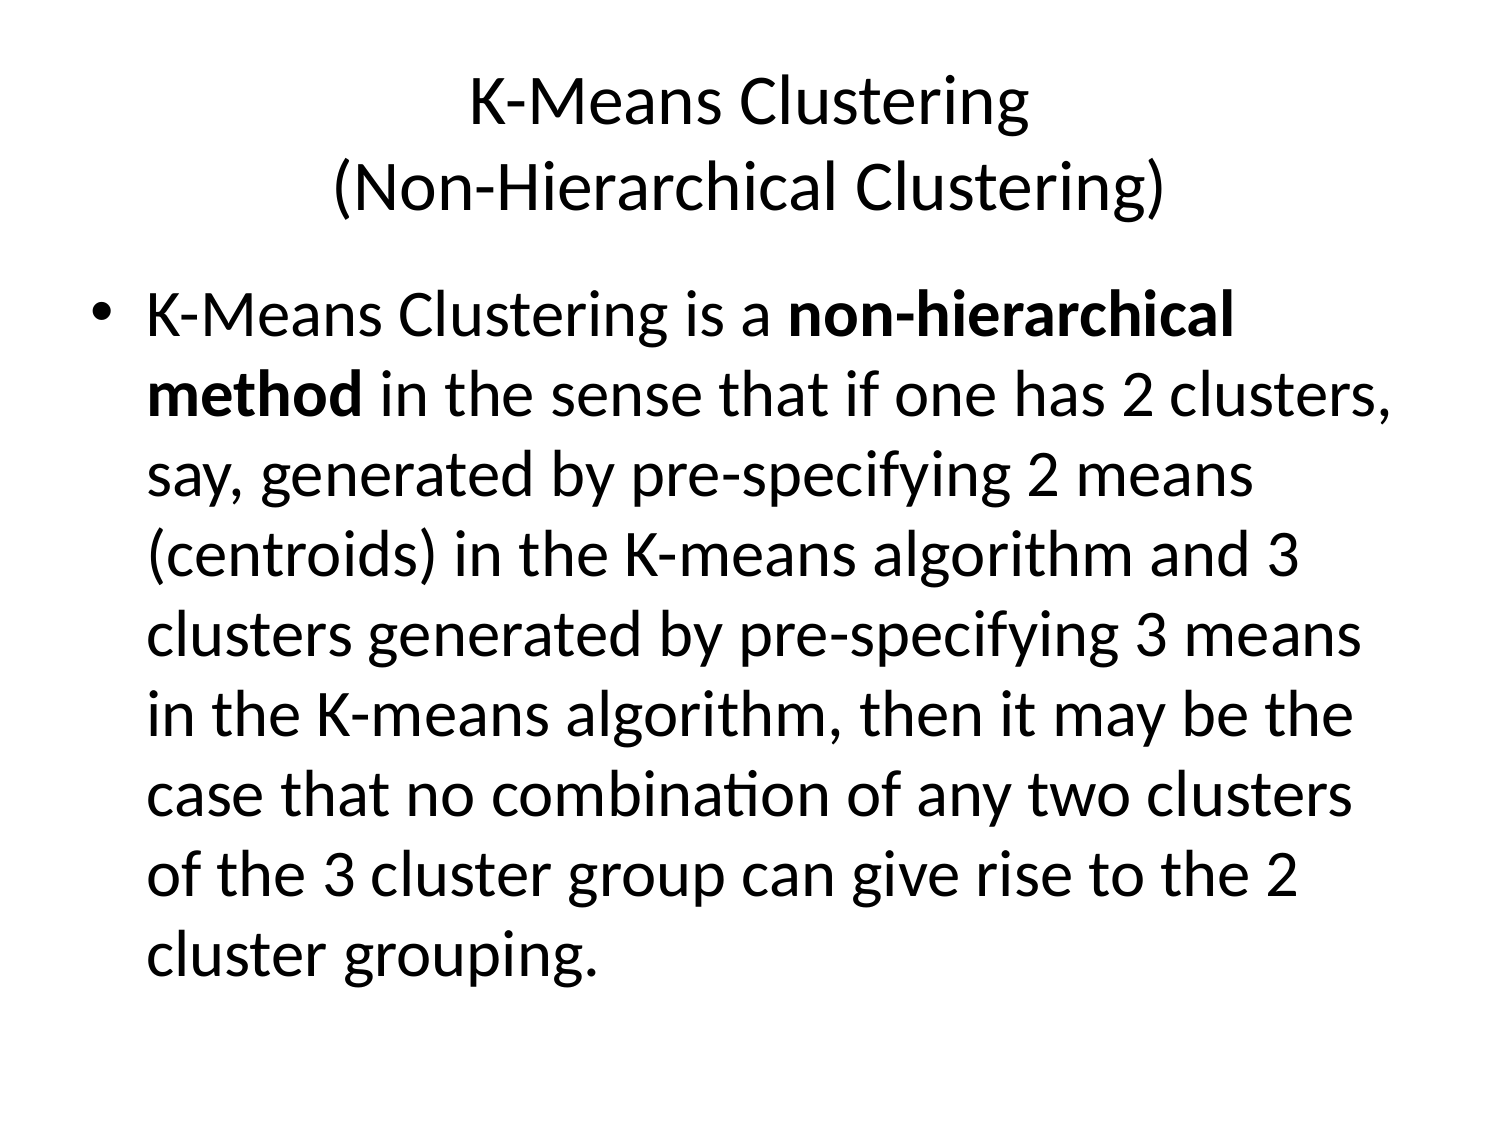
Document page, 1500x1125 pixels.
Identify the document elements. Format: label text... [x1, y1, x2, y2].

list K-Means Clustering is a non-hierarchical method in the sense that if one has 2 clusters, say, generated by pre-specifying 2 means (centroids) in the K-means algorithm and 3 clusters generated by pre-specifying 3 means in the K-means algorithm, then it may be the case that no combination of any two clusters of the 3 cluster group can give rise to the 2 cluster grouping. [75, 262, 1425, 1005]
title K-Means Clustering (Non-Hierarchical Clustering) [75, 45, 1425, 233]
